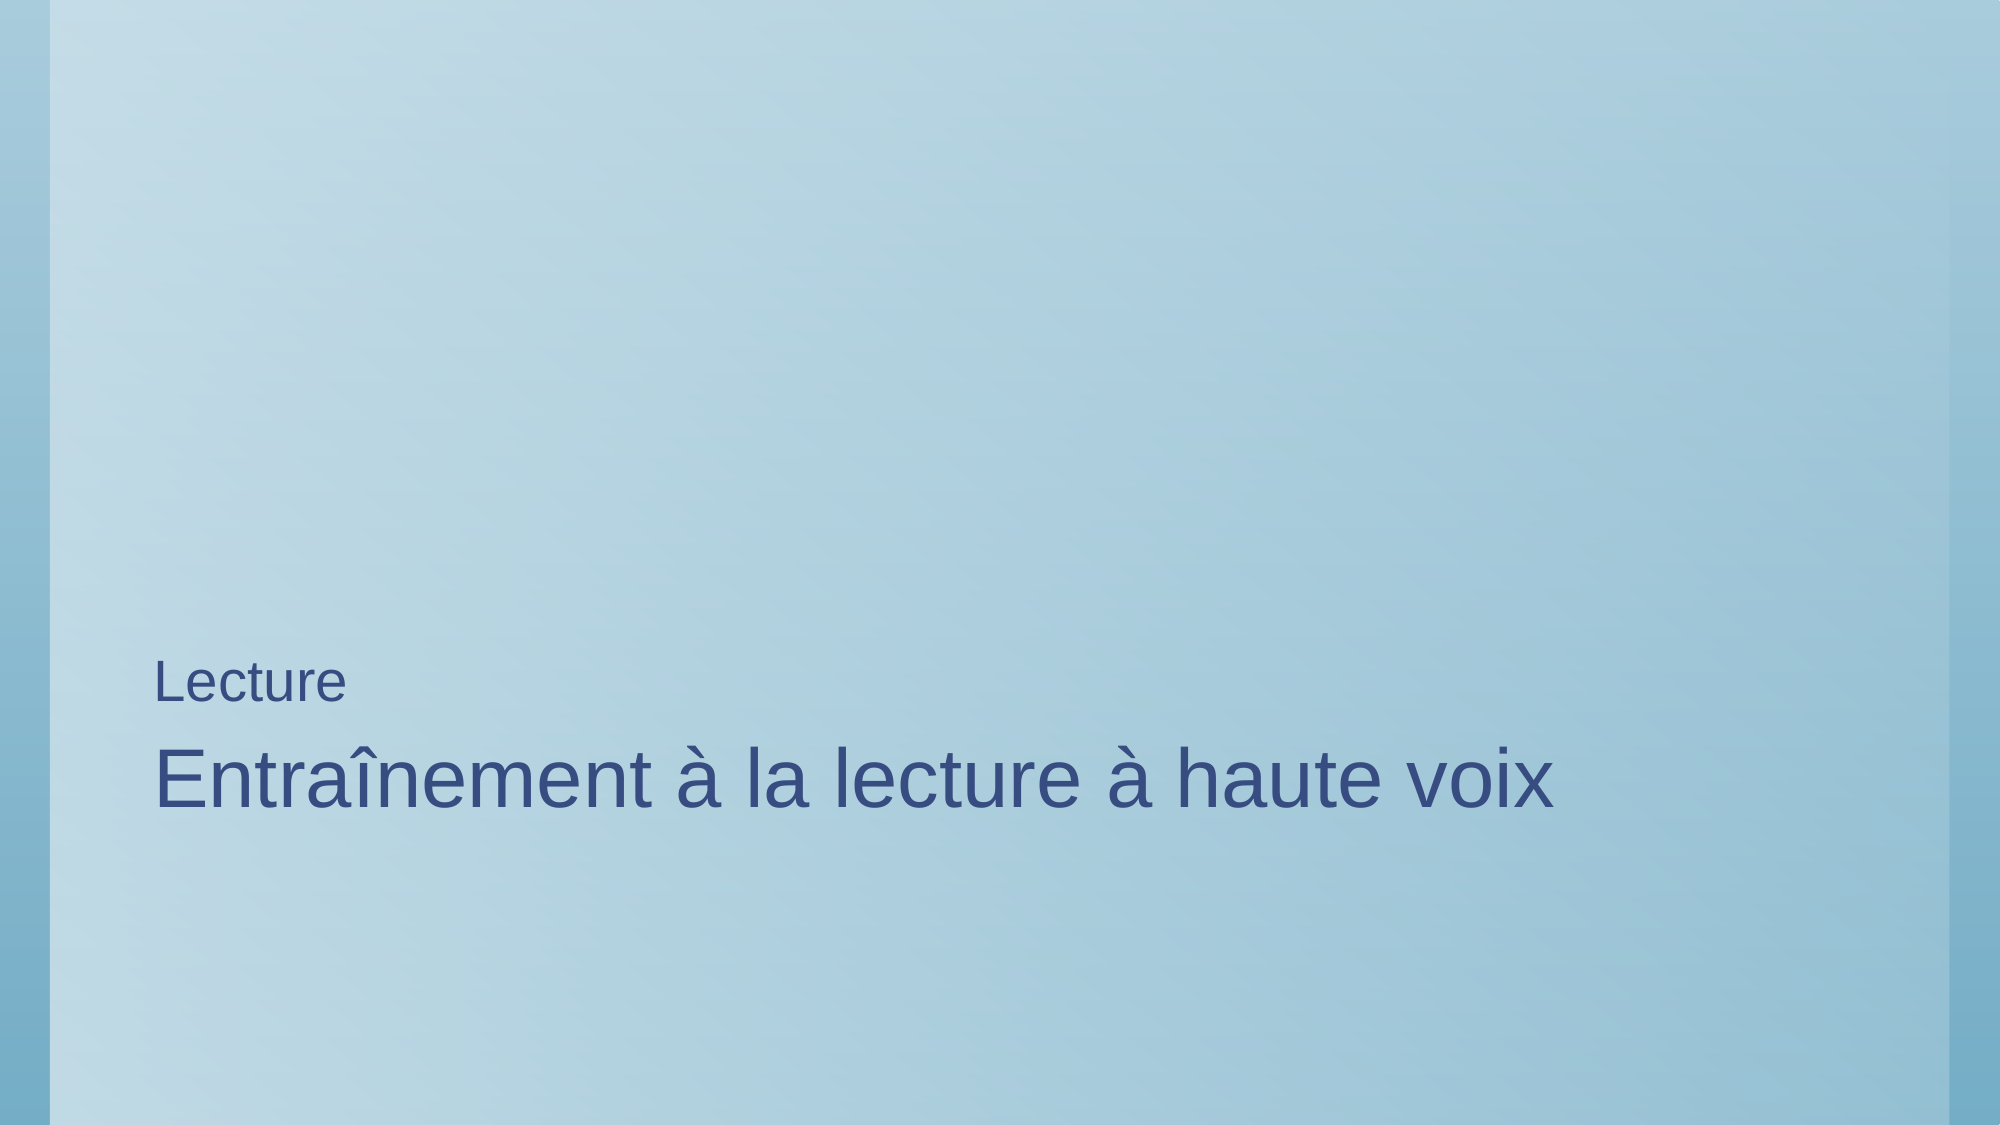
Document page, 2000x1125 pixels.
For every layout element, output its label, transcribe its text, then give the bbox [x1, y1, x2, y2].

list Lecture [133, 512, 1283, 726]
title Entraînement à la lecture à haute voix [133, 729, 1638, 1046]
